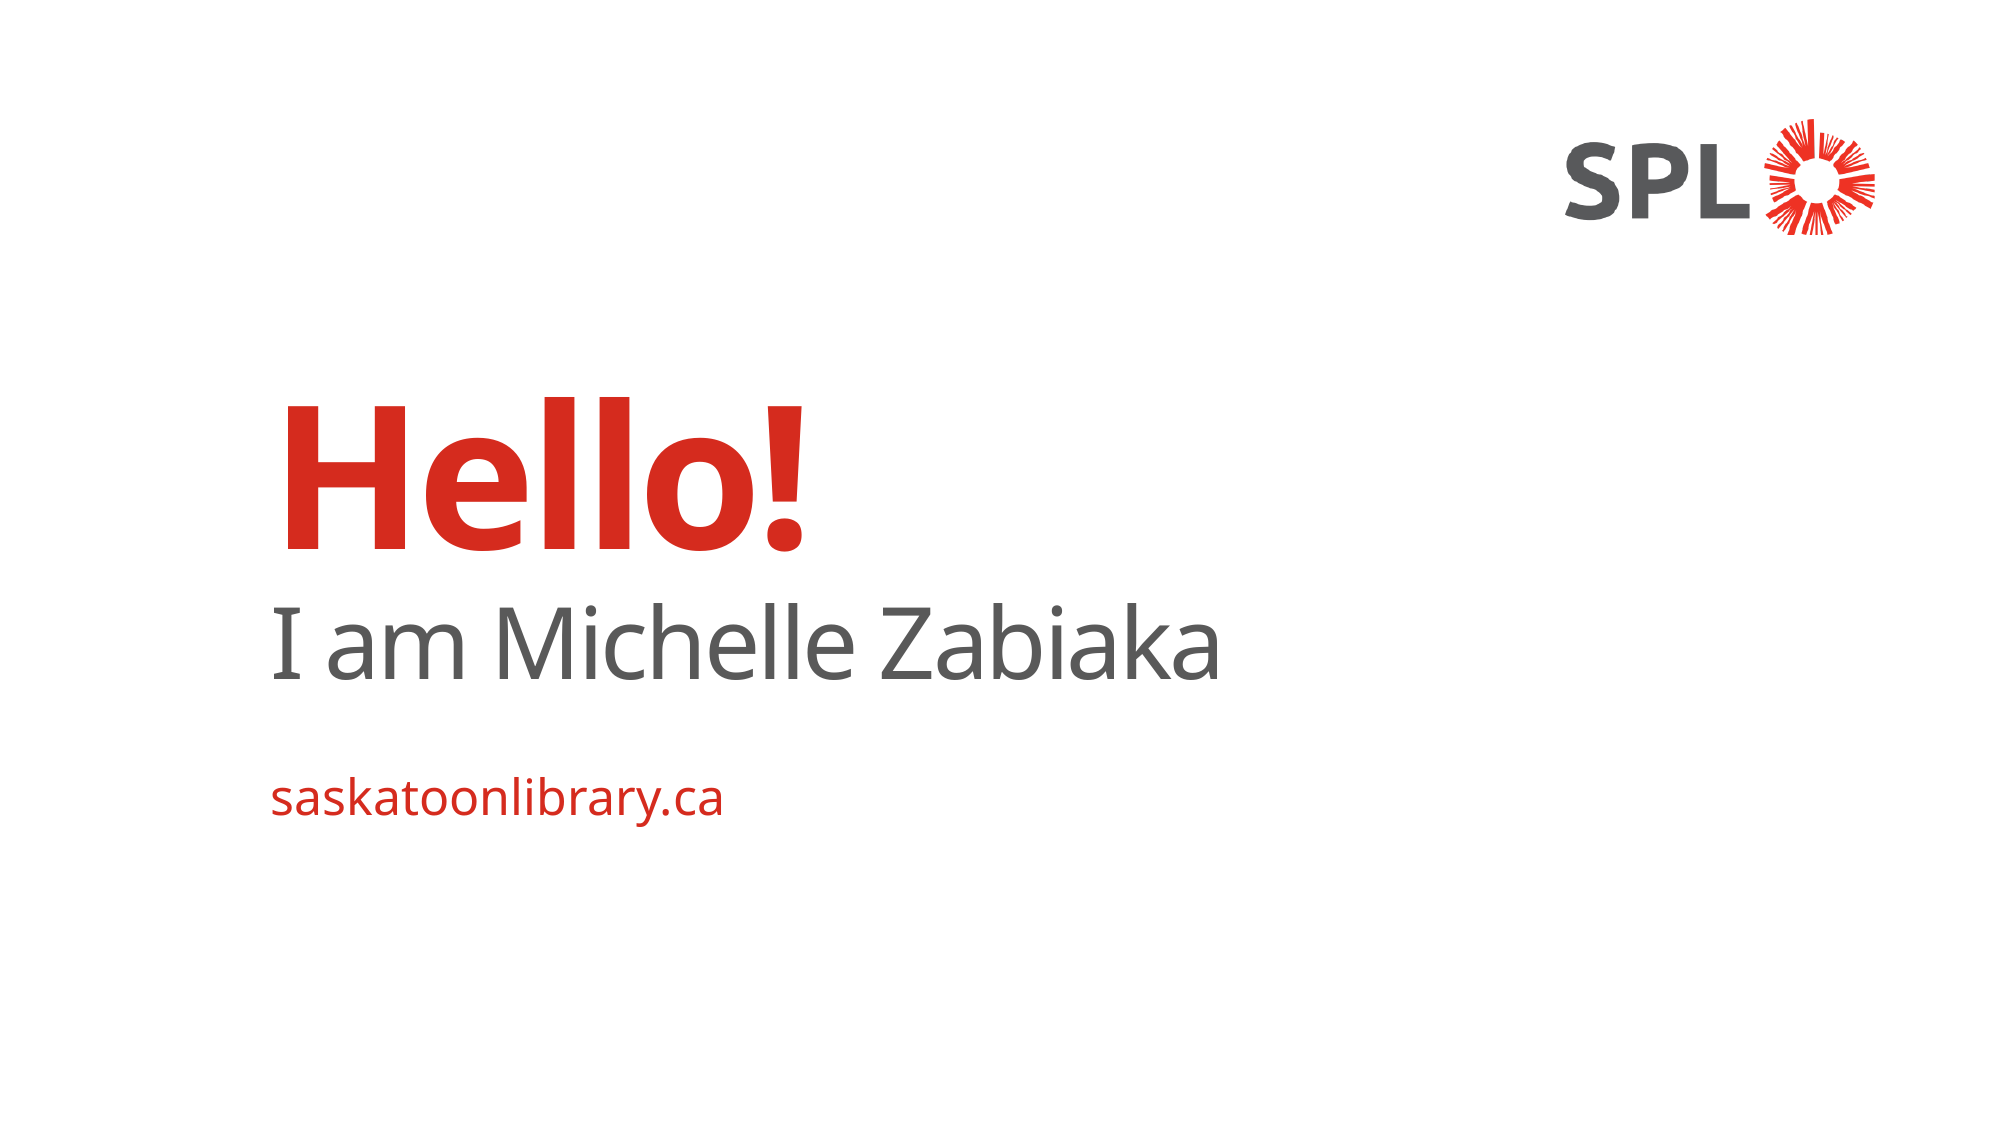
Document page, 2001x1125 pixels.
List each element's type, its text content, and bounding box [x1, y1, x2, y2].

picture [1565, 119, 1875, 235]
title Hello! I am Michelle Zabiaka saskatoonlibrary.ca [255, 290, 1745, 835]
